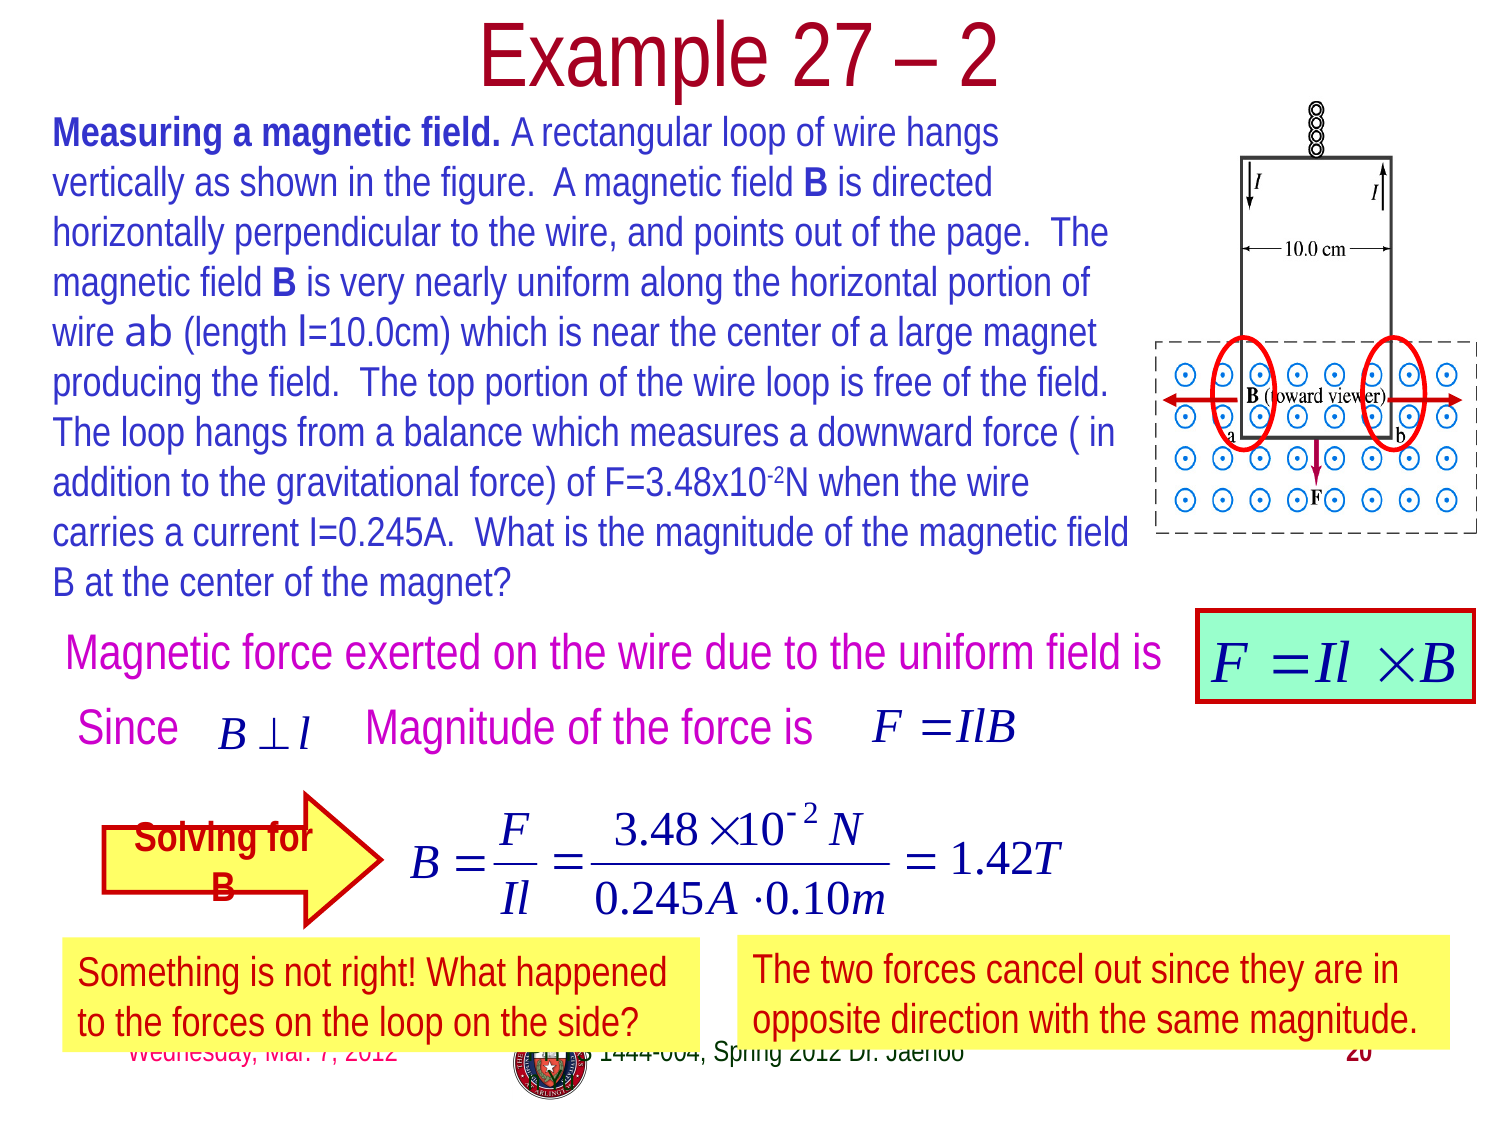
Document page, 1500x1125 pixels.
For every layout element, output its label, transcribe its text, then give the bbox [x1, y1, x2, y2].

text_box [582, 787, 938, 925]
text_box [208, 693, 329, 763]
text_box Something is not right! What happened to the forces on the loop on the side? [62, 937, 700, 1053]
footer PHYS 1444-004, Spring 2012 Dr. Jaehoon Yu [512, 1024, 988, 1101]
text_box Magnitude of the force is [350, 687, 838, 763]
slide_number 20 [1074, 1050, 1388, 1101]
picture [1062, 96, 1500, 538]
title Example 27 – 2 [37, 0, 1463, 97]
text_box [946, 829, 1076, 888]
text_box The two forces cancel out since they are in opposite direction with the same magnitude. [737, 934, 1450, 1050]
text_box Measuring a magnetic field. A rectangular loop of wire hangs vertically as shown in the figure. A magnetic field B is directed horizontally perpendicular to the wire, and points out of the page. The magnetic field B is very nearly uniform along the horizontal portion of wire ab (length l=10.0cm) which is near the center of a large magnet producing the field. The top portion of the wire loop is free of the field. The loop hangs from a balance which measures a downward force ( in addition to the gravitational force) of F=3.48x10-2N when the wire carries a current I=0.245A. What is the magnitude of the magnetic field B at the center of the magnet? [37, 97, 1150, 613]
text_box Magnetic force exerted on the wire due to the uniform field is [49, 612, 1195, 688]
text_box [862, 697, 1027, 756]
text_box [1199, 612, 1472, 700]
text_box Since [62, 687, 200, 823]
text_box Solving for B [103, 795, 381, 925]
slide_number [112, 1053, 426, 1101]
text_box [485, 796, 577, 926]
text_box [399, 834, 480, 888]
